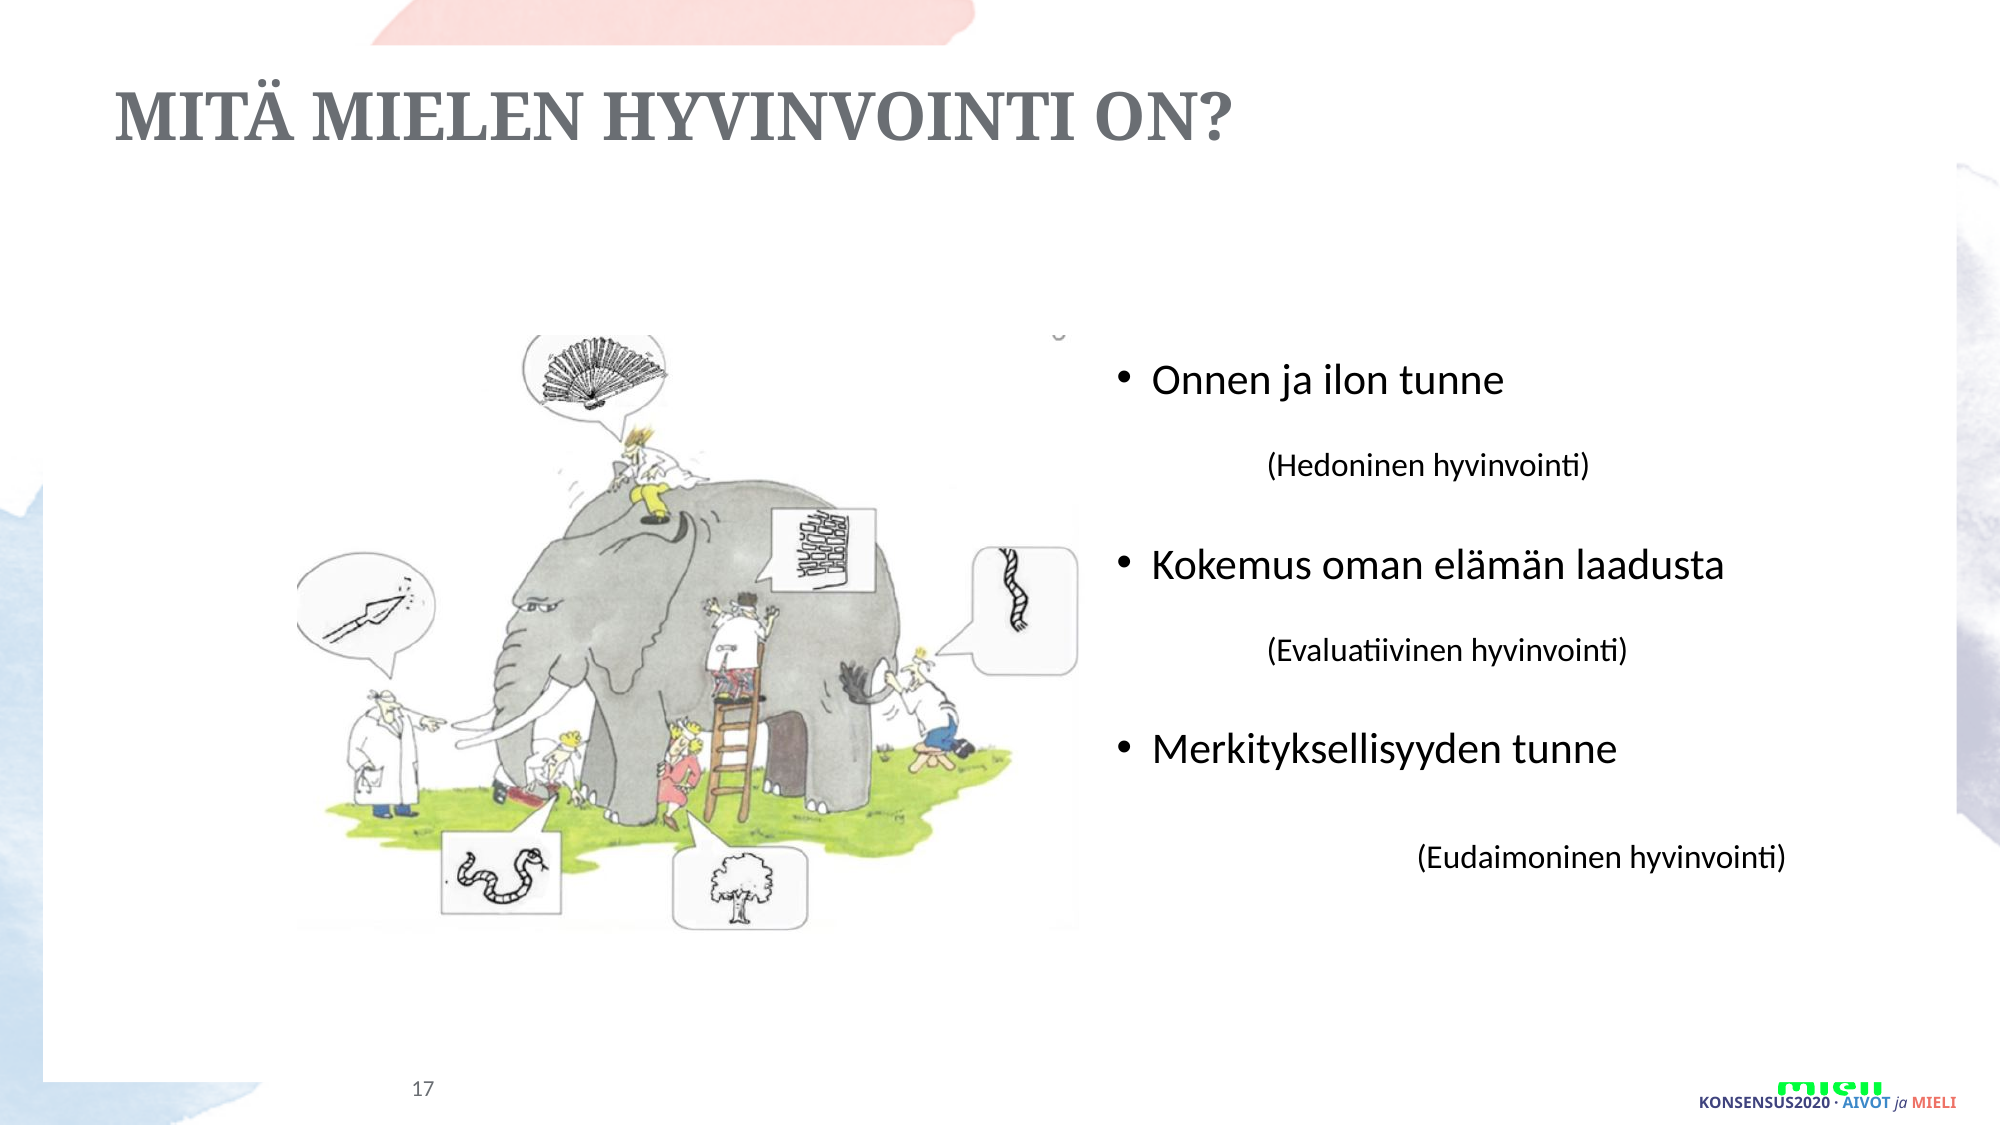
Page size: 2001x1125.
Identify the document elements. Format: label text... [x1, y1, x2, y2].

slide_number 17 [396, 1065, 609, 1110]
picture [297, 335, 1103, 953]
text_box Onnen ja ilon tunne (Hedoninen hyvinvointi) Kokemus oman elämän laadusta (Evaluatiivinen hyvinvointi) Merkityksellisyyden tunne (Eudaimoninen hyvinvointi) [1101, 290, 1941, 886]
title MITÄ MIELEN HYVINVOINTI ON? [99, 75, 1900, 232]
